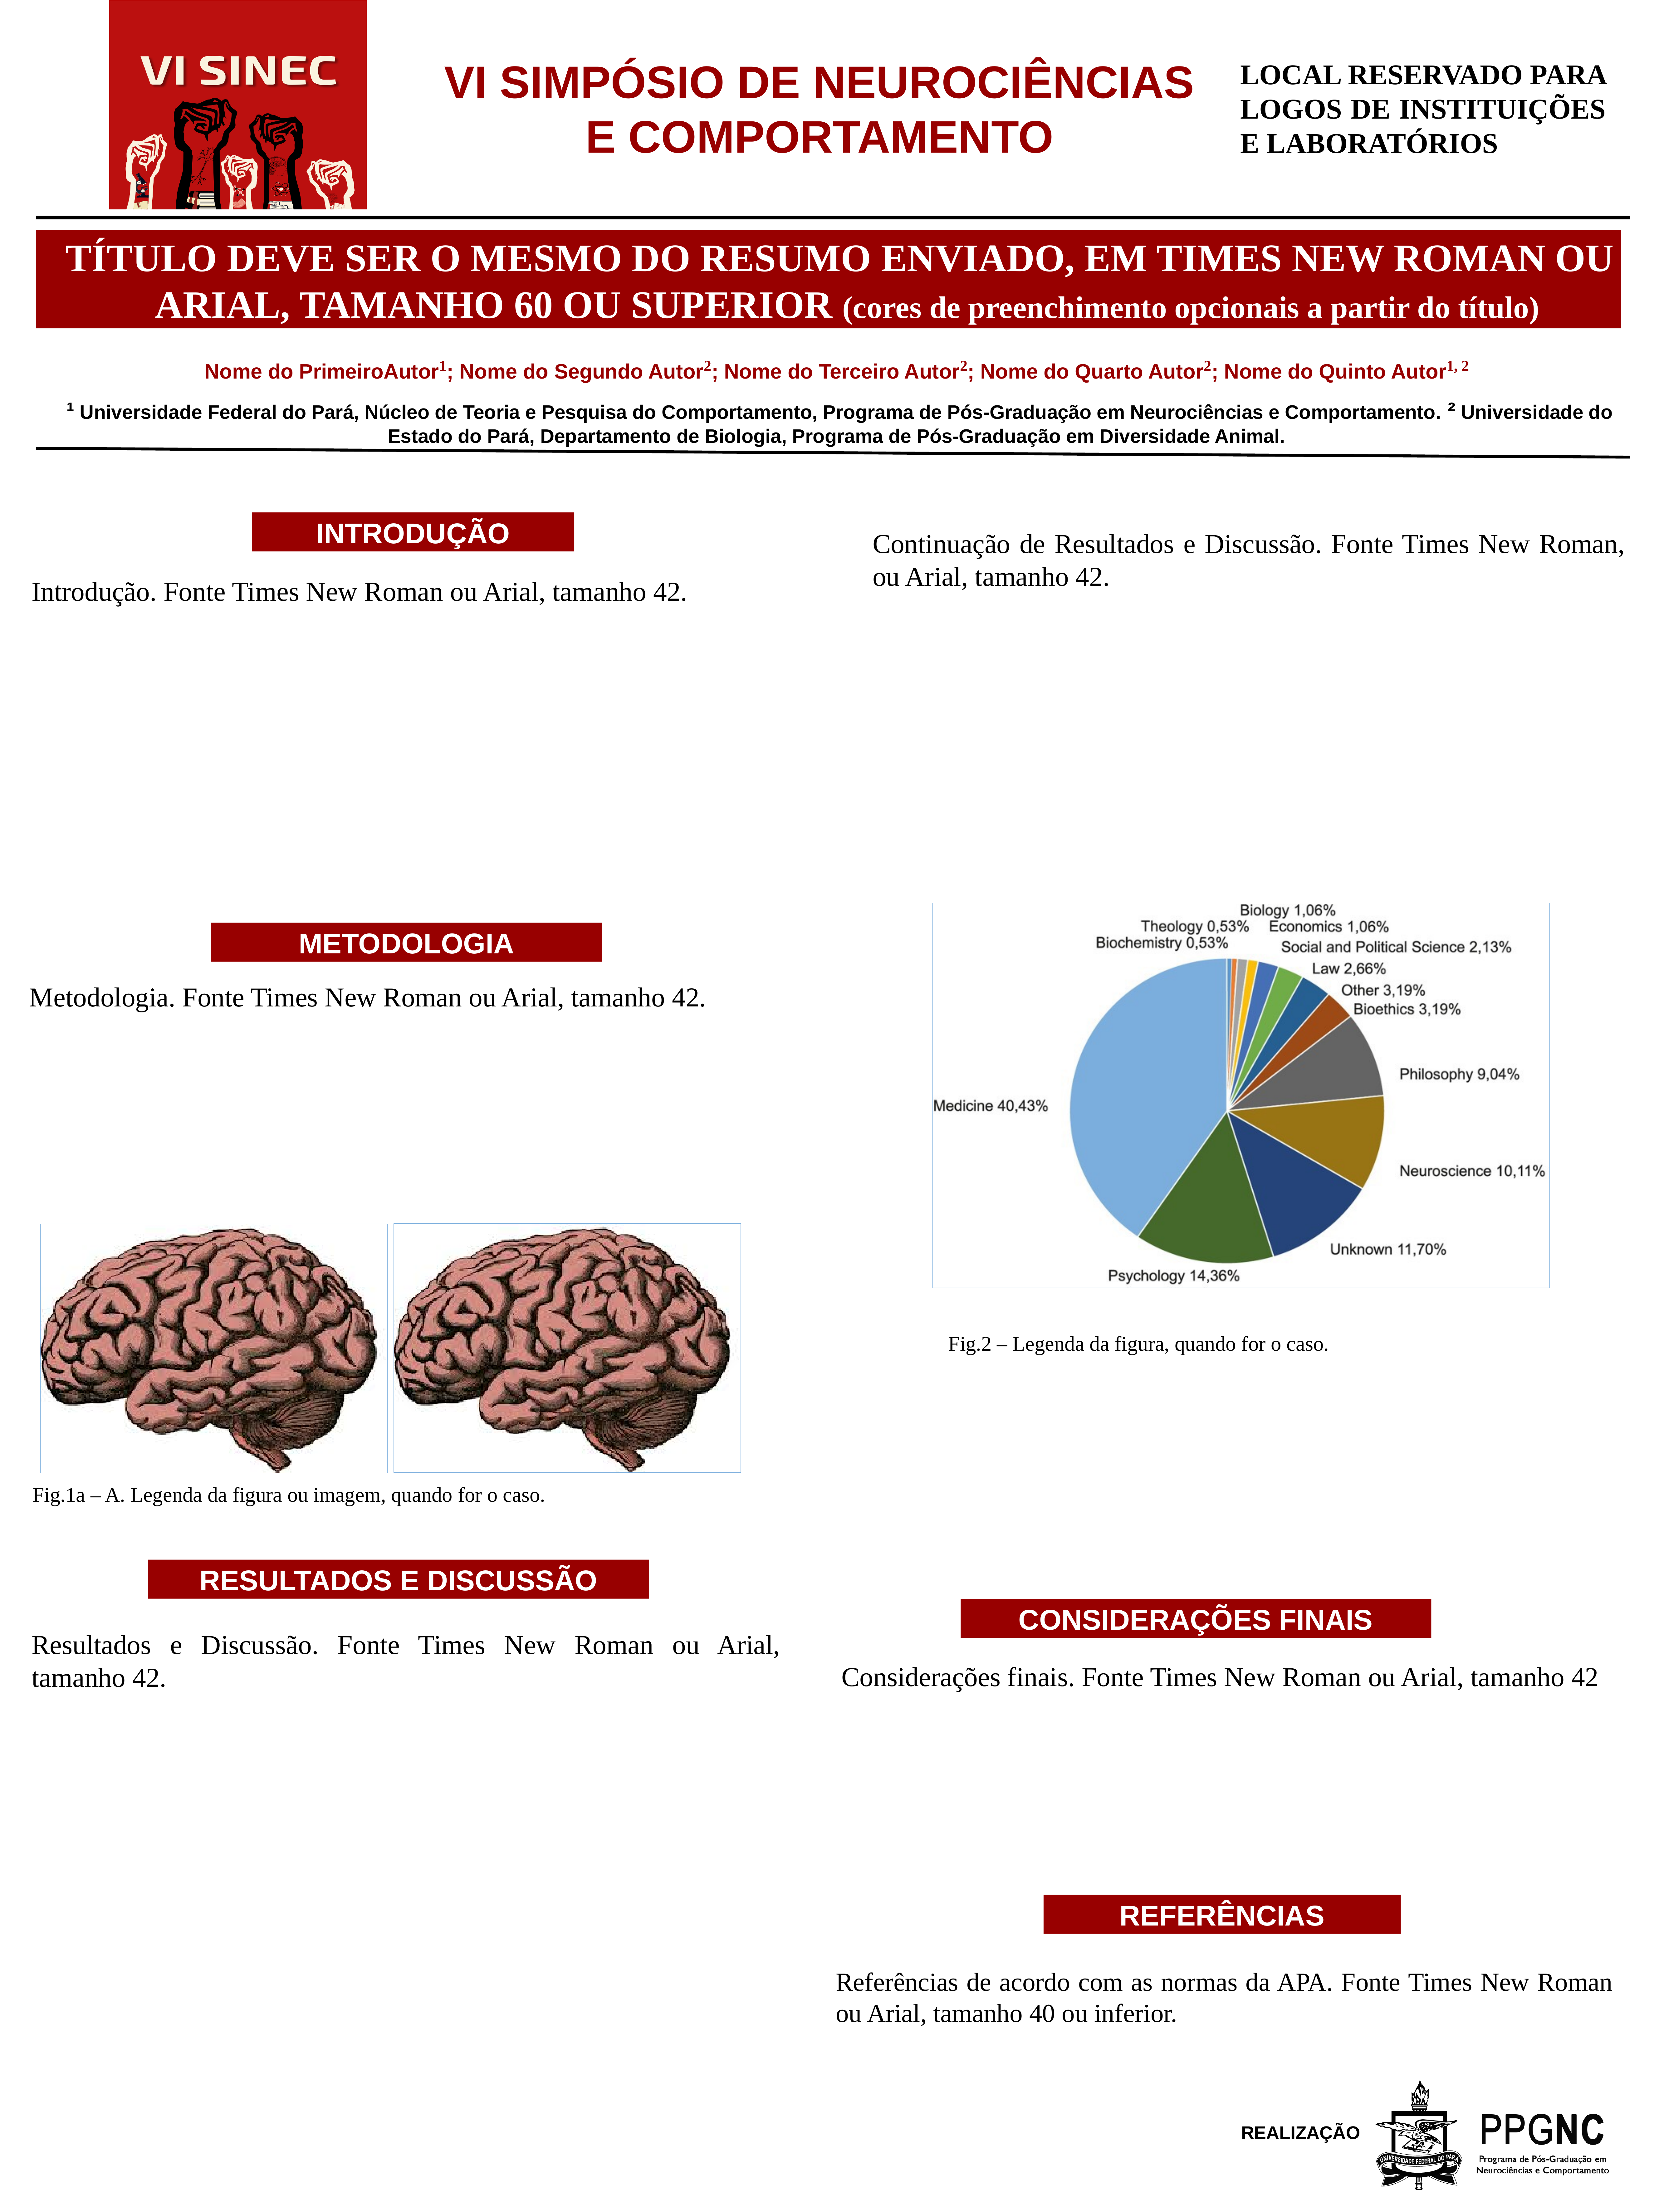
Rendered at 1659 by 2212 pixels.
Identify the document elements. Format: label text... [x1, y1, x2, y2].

text_box Introdução. Fonte Times New Roman ou Arial, tamanho 42. [27, 571, 785, 904]
text_box LOCAL RESERVADO PARA LOGOS DE INSTITUIÇÕES E LABORATÓRIOS [1236, 53, 1611, 161]
picture [109, 0, 367, 209]
text_box REALIZAÇÃO [1236, 2118, 1373, 2145]
picture [394, 1224, 741, 1472]
text_box Metodologia. Fonte Times New Roman ou Arial, tamanho 42. [24, 977, 789, 1473]
text_box VI SIMPÓSIO DE NEUROCIÊNCIAS E COMPORTAMENTO [368, 50, 1428, 164]
text_box REFERÊNCIAS [1043, 1895, 1401, 1934]
text_box Fig.2 – Legenda da figura, quando for o caso. [943, 1328, 1549, 1358]
text_box Nome do PrimeiroAutor1; Nome do Segundo Autor2; Nome do Terceiro Autor2; Nome do Quarto Autor2; Nome do Quinto Autor1, 2 ¹ Universidade Federal do Pará, Núcleo de Teoria e Pesquisa do Comportamento, Programa de Pós-Graduação em Neurociências e Comportamento. ² Universidade do Estado do Pará, Departamento de Biologia, Programa de Pós-Graduação em Diversidade Animal. [44, 350, 1630, 447]
picture [1375, 2075, 1659, 2212]
picture [41, 1224, 387, 1473]
text_box CONSIDERAÇÕES FINAIS [961, 1599, 1431, 1638]
text_box Referências de acordo com as normas da APA. Fonte Times New Roman ou Arial, tamanho 40 ou inferior. [831, 1962, 1618, 2069]
text_box Fig.1a – A. Legenda da figura ou imagem, quando for o caso. [28, 1479, 766, 1509]
text_box Resultados e Discussão. Fonte Times New Roman ou Arial, tamanho 42. [27, 1624, 785, 1924]
picture [933, 903, 1550, 1288]
text_box RESULTADOS E DISCUSSÃO [148, 1559, 649, 1599]
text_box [36, 448, 1630, 457]
text_box METODOLOGIA [211, 922, 602, 962]
text_box INTRODUÇÃO [252, 512, 575, 551]
text_box Considerações finais. Fonte Times New Roman ou Arial, tamanho 42 [837, 1657, 1608, 1825]
text_box Continuação de Resultados e Discussão. Fonte Times New Roman, ou Arial, tamanho 42. [868, 523, 1630, 856]
text_box TÍTULO DEVE SER O MESMO DO RESUMO ENVIADO, EM TIMES NEW ROMAN OU ARIAL, TAMANHO 60 OU SUPERIOR (cores de preenchimento opcionais a partir do título) [36, 230, 1621, 329]
